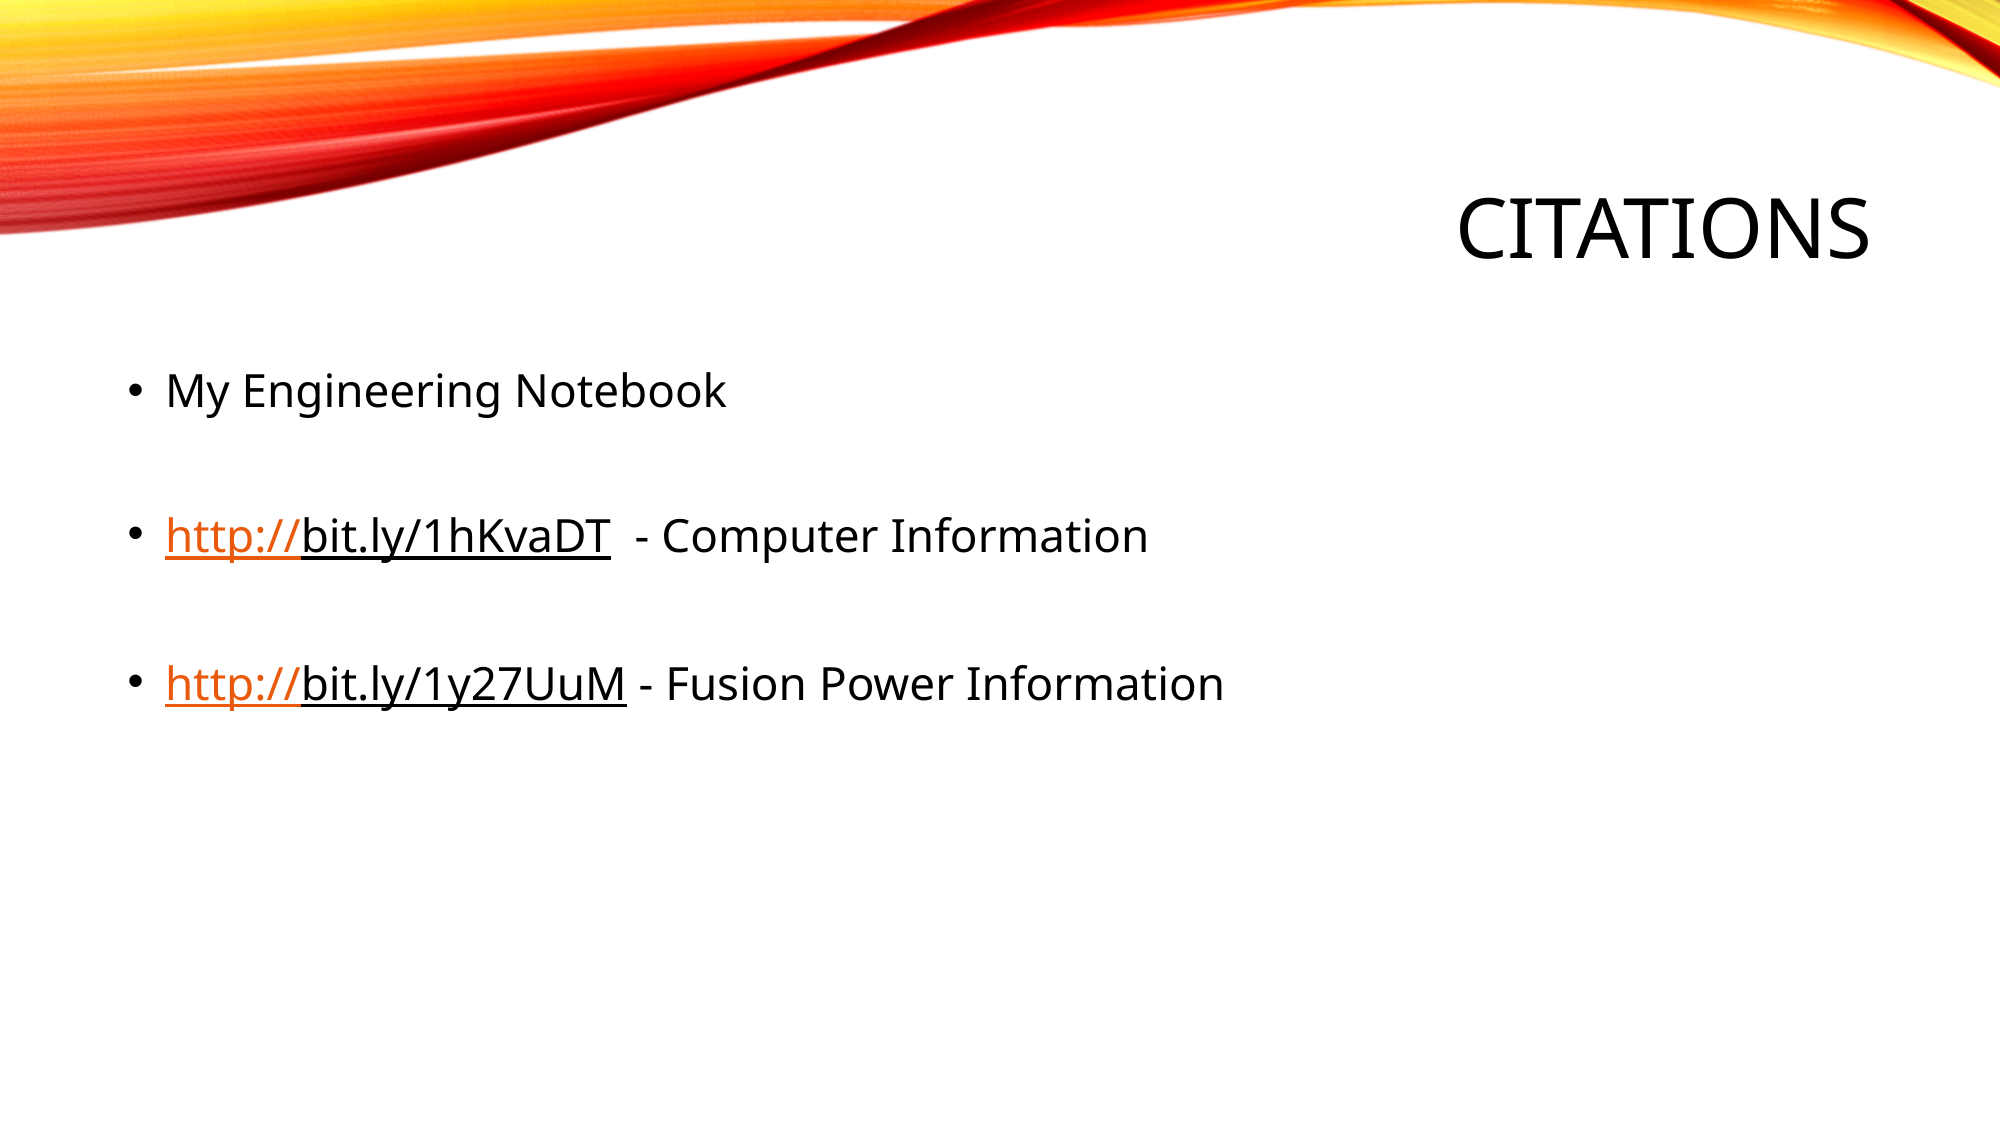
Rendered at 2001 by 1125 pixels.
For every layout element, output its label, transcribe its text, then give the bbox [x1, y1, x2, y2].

picture [0, 0, 2000, 237]
title citations [474, 125, 1888, 338]
list My Engineering Notebook http://bit.ly/1hKvaDT - Computer Information http://bit.ly/1y27UuM - Fusion Power Information [112, 360, 1888, 1021]
